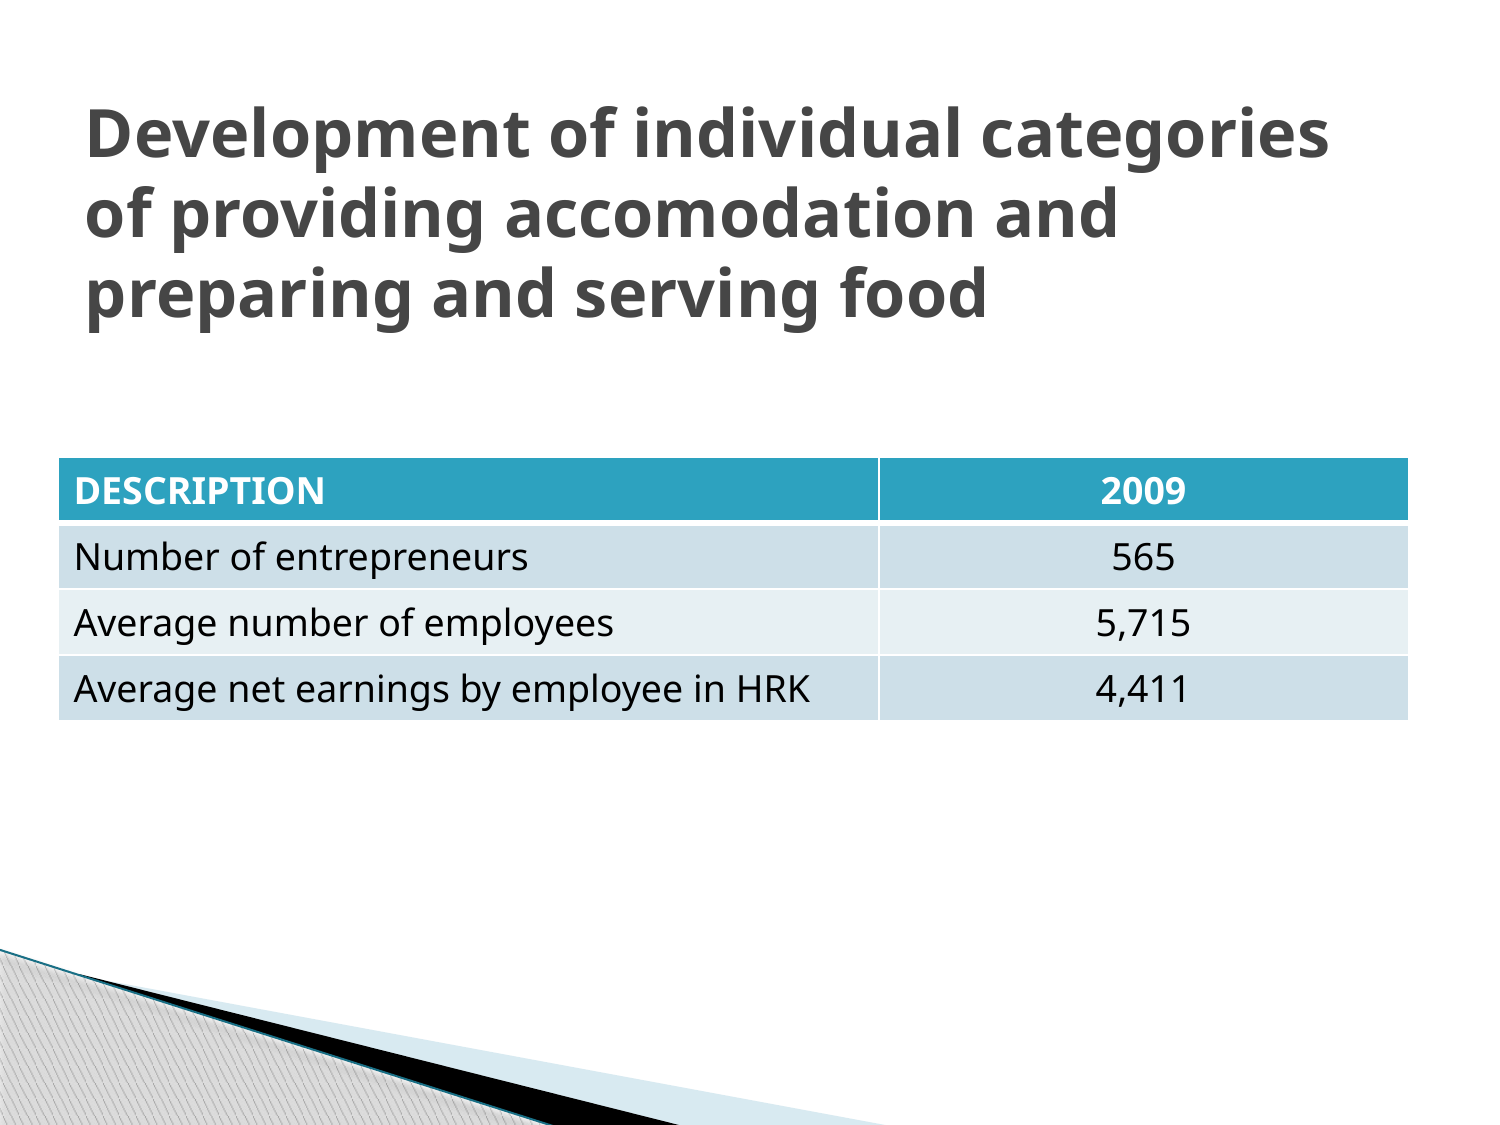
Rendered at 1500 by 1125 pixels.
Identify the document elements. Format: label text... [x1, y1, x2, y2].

table_header DESCRIPTION [59, 458, 878, 520]
table_cell Average net earnings by employee in HRK [59, 656, 878, 720]
table_cell 5,715 [880, 590, 1408, 654]
table_cell Average number of employees [59, 590, 878, 654]
title Development of individual categories of providing accomodation and preparing and serving food [70, 164, 1425, 258]
table_cell 565 [880, 526, 1408, 588]
table_header 2009 [880, 458, 1408, 520]
table_cell Number of entrepreneurs [59, 526, 878, 588]
table_cell 4,411 [880, 656, 1408, 720]
